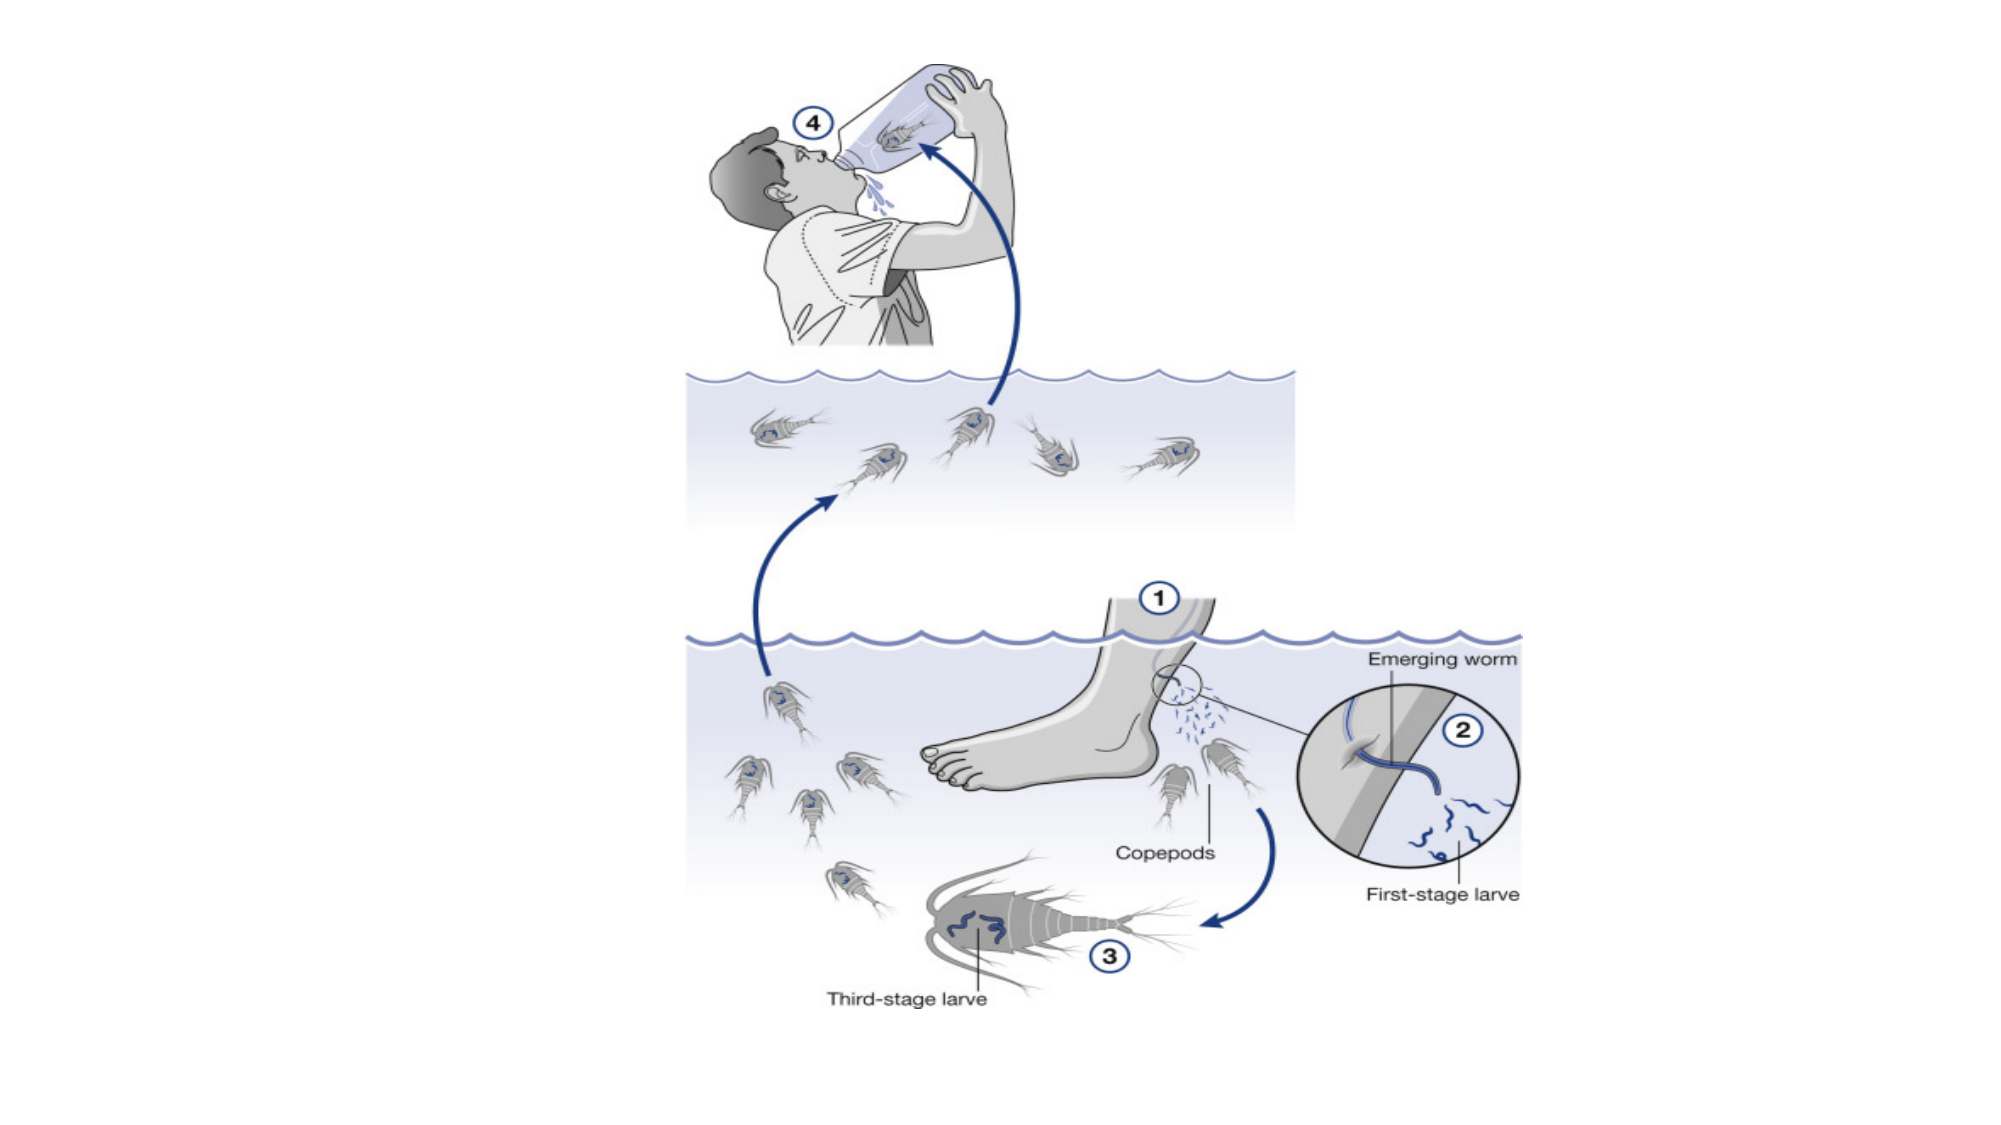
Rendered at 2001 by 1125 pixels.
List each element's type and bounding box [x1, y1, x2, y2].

list [684, 64, 1523, 1009]
